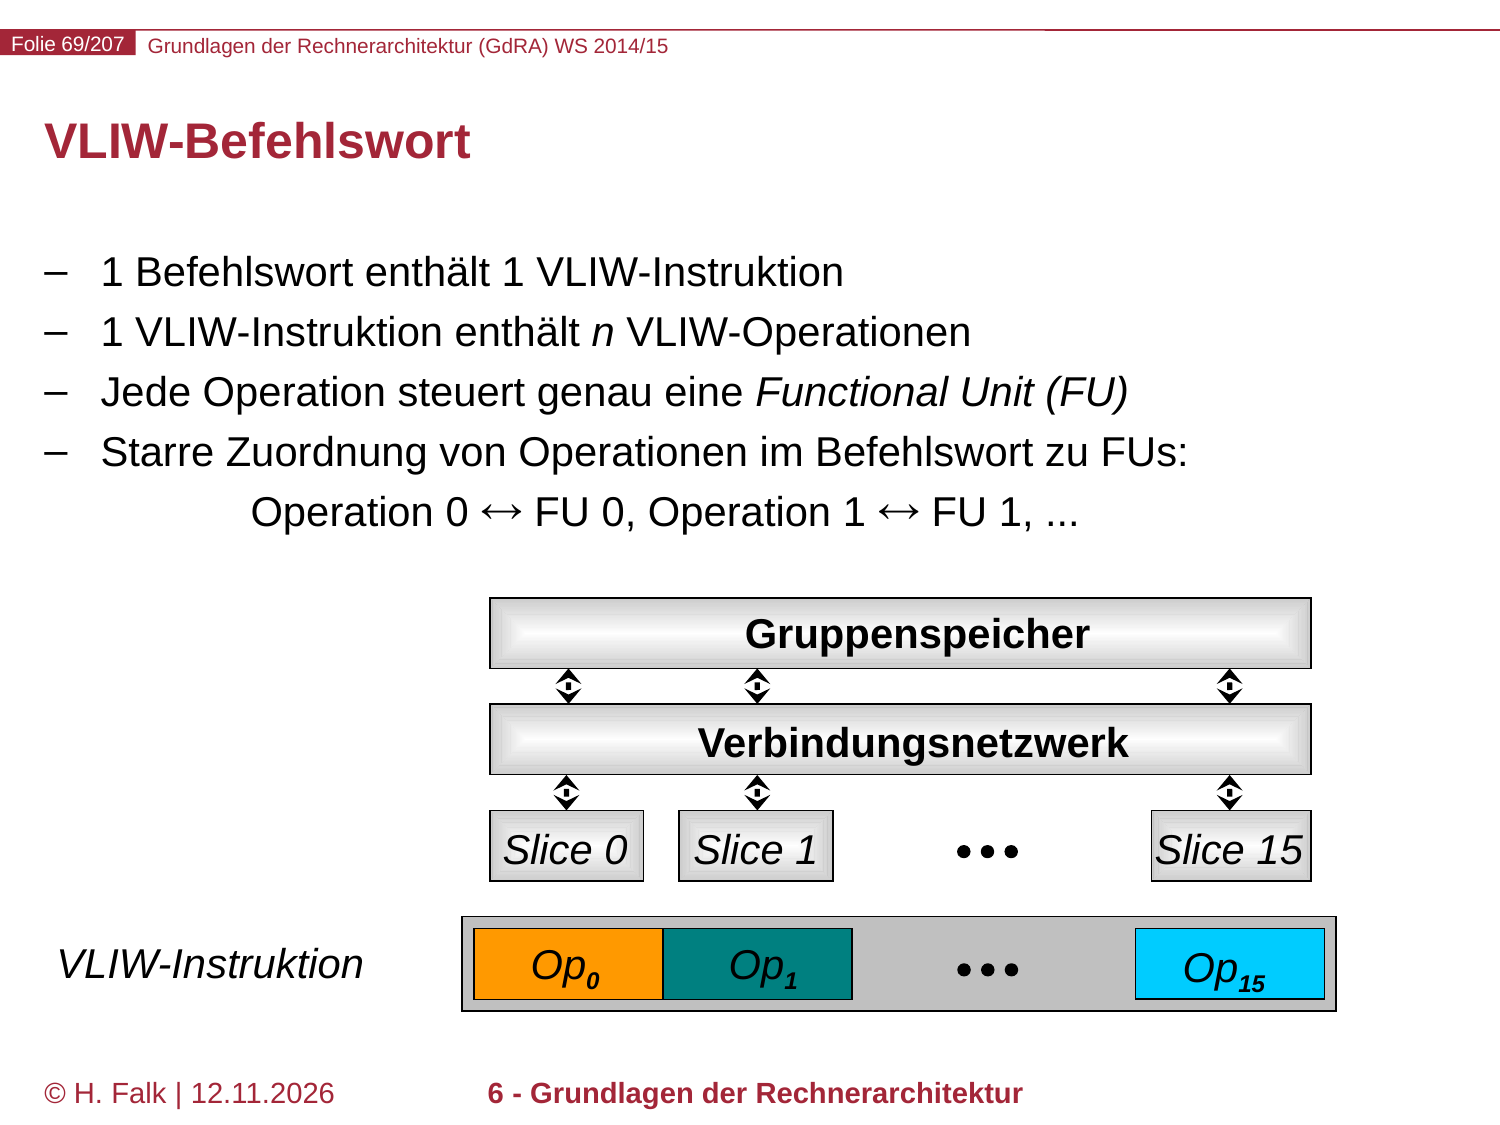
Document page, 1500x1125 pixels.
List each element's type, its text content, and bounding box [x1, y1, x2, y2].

text_box [746, 668, 768, 681]
text_box [746, 798, 768, 811]
footer 6 - Grundlagen der Rechnerarchitektur [301, 1066, 1211, 1125]
text_box [746, 691, 768, 704]
text_box [556, 774, 577, 788]
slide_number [29, 1066, 301, 1125]
text_box [1005, 845, 1018, 858]
text_box [490, 597, 1312, 669]
text_box Slice 15 [1123, 822, 1304, 873]
text_box Slice 0 [471, 822, 628, 873]
list 1 Befehlswort enthält 1 VLIW-Instruktion 1 VLIW-Instruktion enthält n VLIW-Operationen Jede Operation steuert genau eine Functional Unit (FU) Starre Zuordnung von Operationen im Befehlswort zu FUs: Operation 0  FU 0, Operation 1  FU 1, ... [29, 227, 1471, 1047]
text_box [558, 691, 579, 704]
text_box [958, 964, 971, 976]
text_box Gruppenspeicher [638, 606, 1166, 657]
text_box [1219, 691, 1241, 704]
text_box [957, 845, 970, 858]
text_box [558, 668, 579, 681]
text_box [981, 964, 994, 976]
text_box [473, 928, 661, 1000]
text_box [490, 703, 1312, 775]
text_box [556, 798, 577, 811]
text_box Slice 1 [662, 822, 819, 873]
text_box Verbindungsnetzwerk [591, 715, 1205, 766]
text_box [1219, 798, 1241, 811]
text_box [490, 810, 644, 882]
text_box [1219, 774, 1240, 788]
title VLIW-Befehlswort [29, 90, 1471, 198]
text_box [746, 774, 768, 788]
text_box [1219, 668, 1240, 681]
text_box [1005, 964, 1018, 976]
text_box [662, 928, 853, 1000]
text_box [1151, 810, 1312, 882]
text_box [1135, 928, 1325, 1000]
text_box [679, 810, 833, 882]
text_box [461, 916, 1337, 1012]
text_box [981, 845, 994, 858]
text_box VLIW-Instruktion [25, 937, 468, 988]
